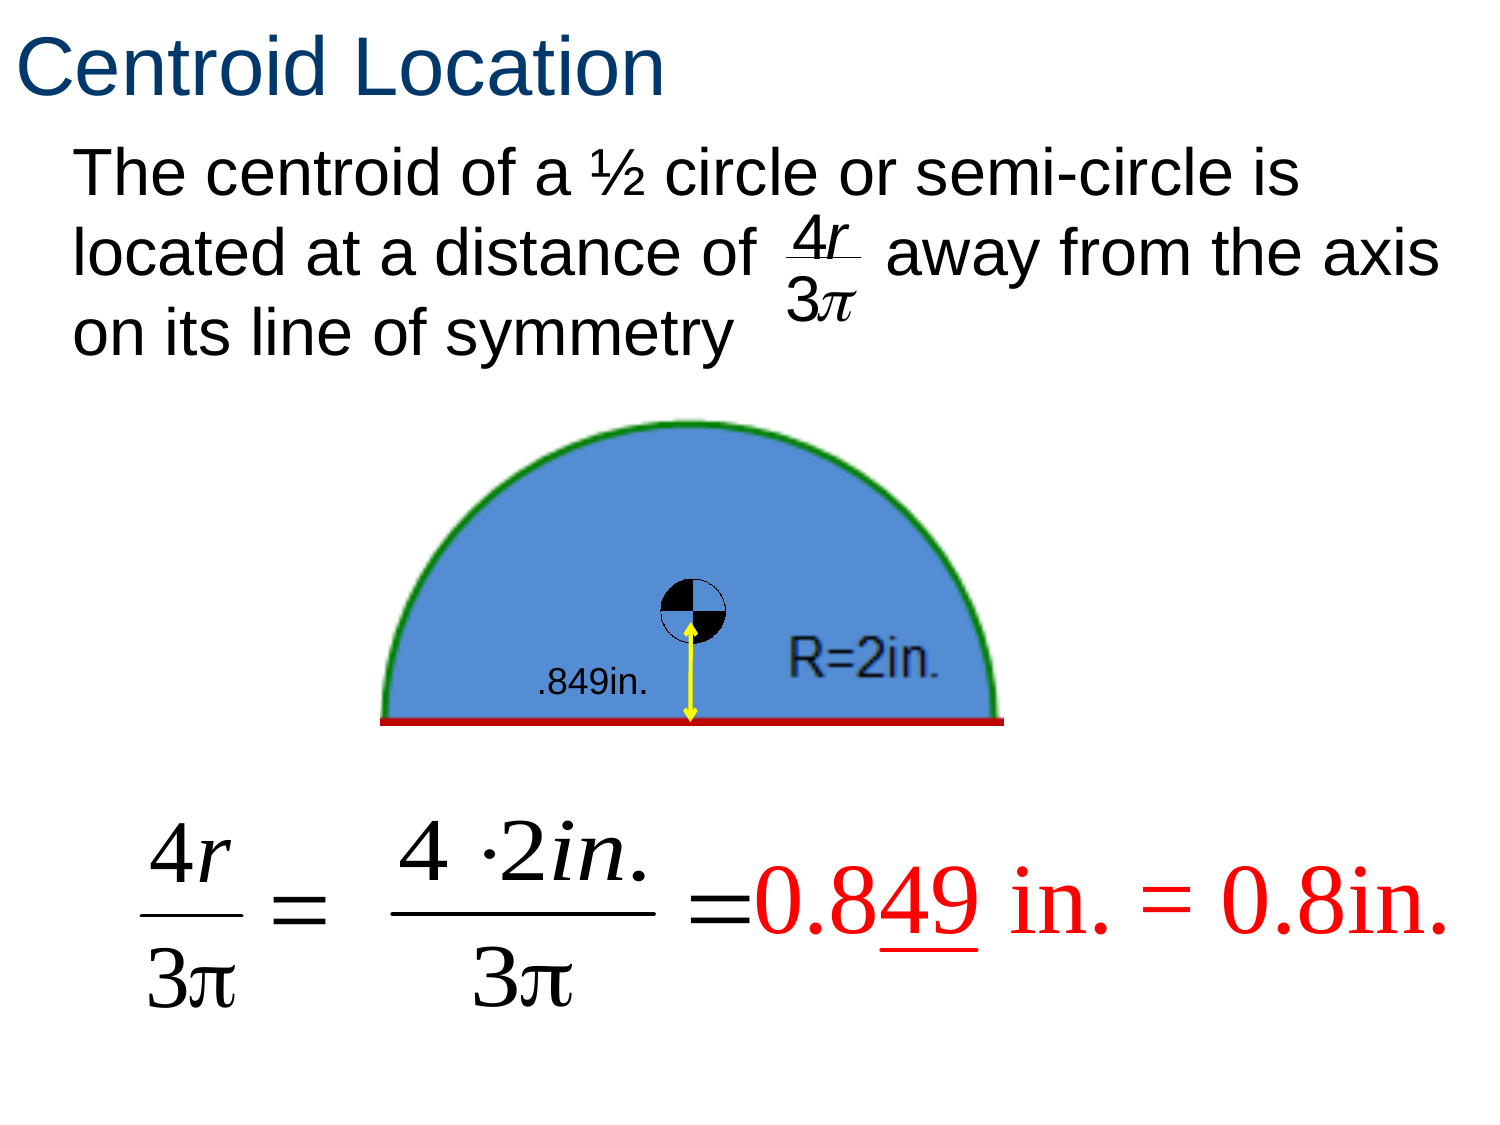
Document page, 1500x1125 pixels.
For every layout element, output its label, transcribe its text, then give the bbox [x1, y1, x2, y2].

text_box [375, 794, 756, 1027]
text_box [739, 832, 1466, 976]
title Centroid Location [0, 0, 1463, 126]
picture [380, 416, 1004, 726]
text_box The centroid of a ½ circle or semi-circle is located at a distance of away from the axis on its line of symmetry [57, 121, 1463, 377]
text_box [780, 203, 868, 330]
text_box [126, 796, 329, 1028]
